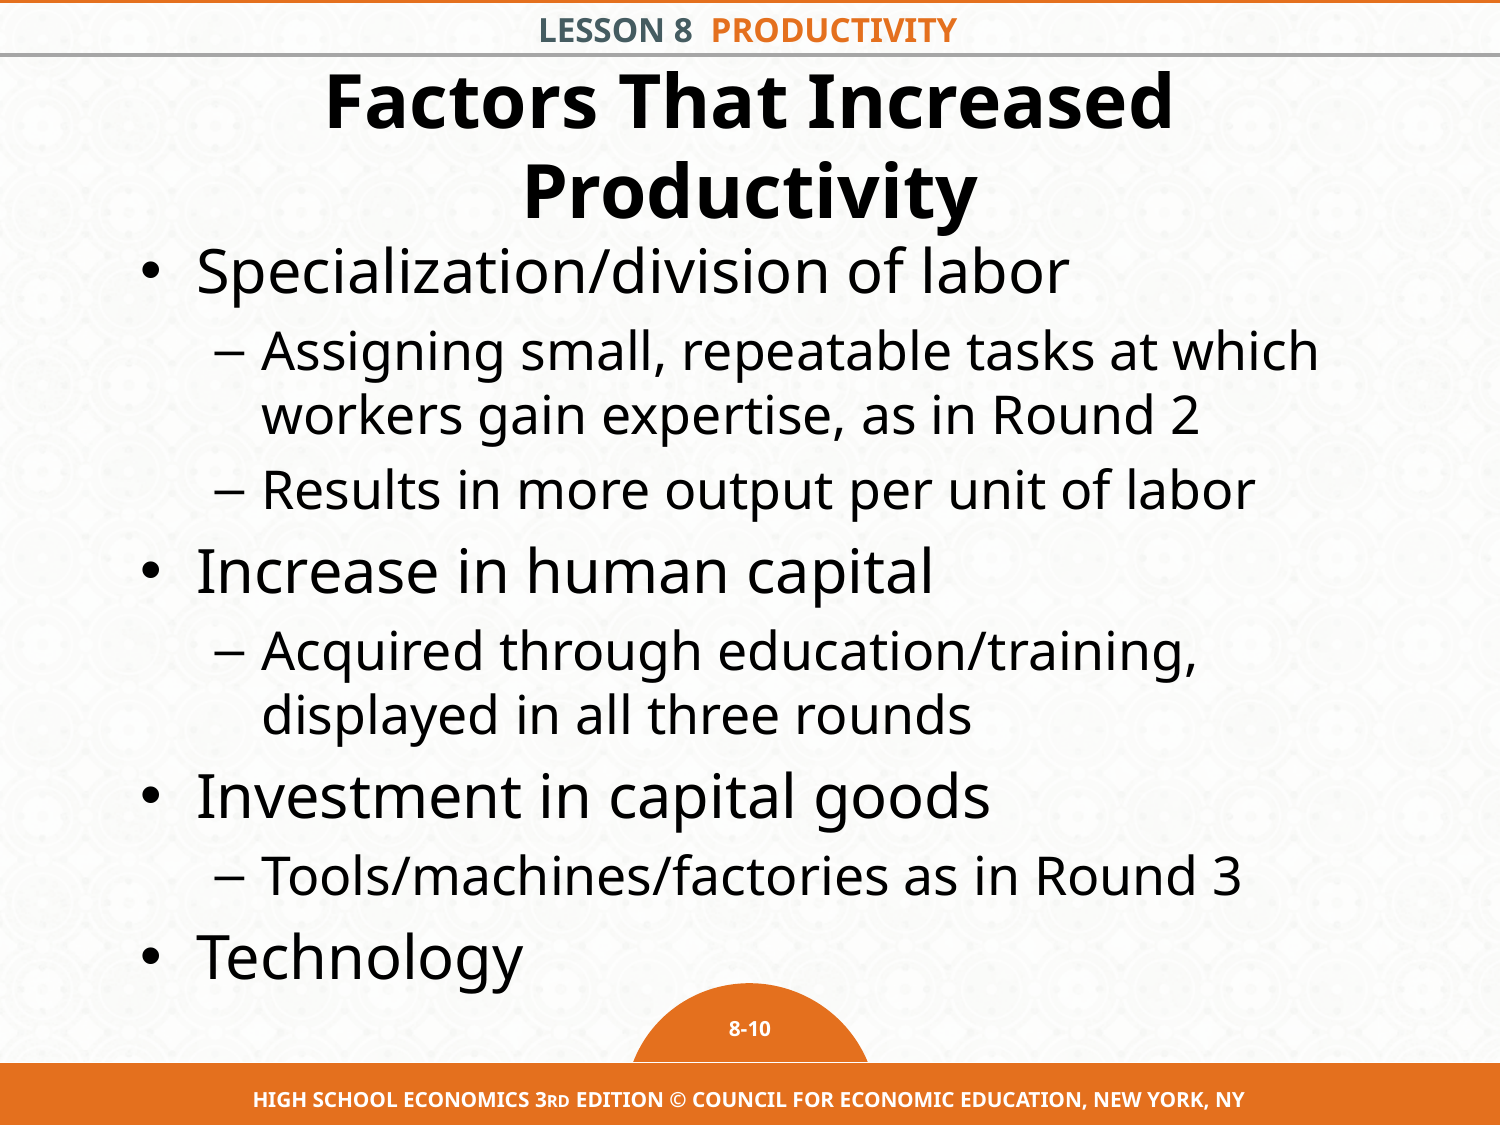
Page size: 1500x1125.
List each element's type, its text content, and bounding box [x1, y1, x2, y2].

picture [0, 57, 1500, 1062]
list Specialization/division of labor Assigning small, repeatable tasks at which workers gain expertise, as in Round 2 Results in more output per unit of labor Increase in human capital Acquired through education/training, displayed in all three rounds Investment in capital goods Tools/machines/factories as in Round 3 Technology [125, 224, 1425, 1000]
picture [0, 3, 1500, 53]
title Factors That Increased Productivity [75, 62, 1425, 225]
